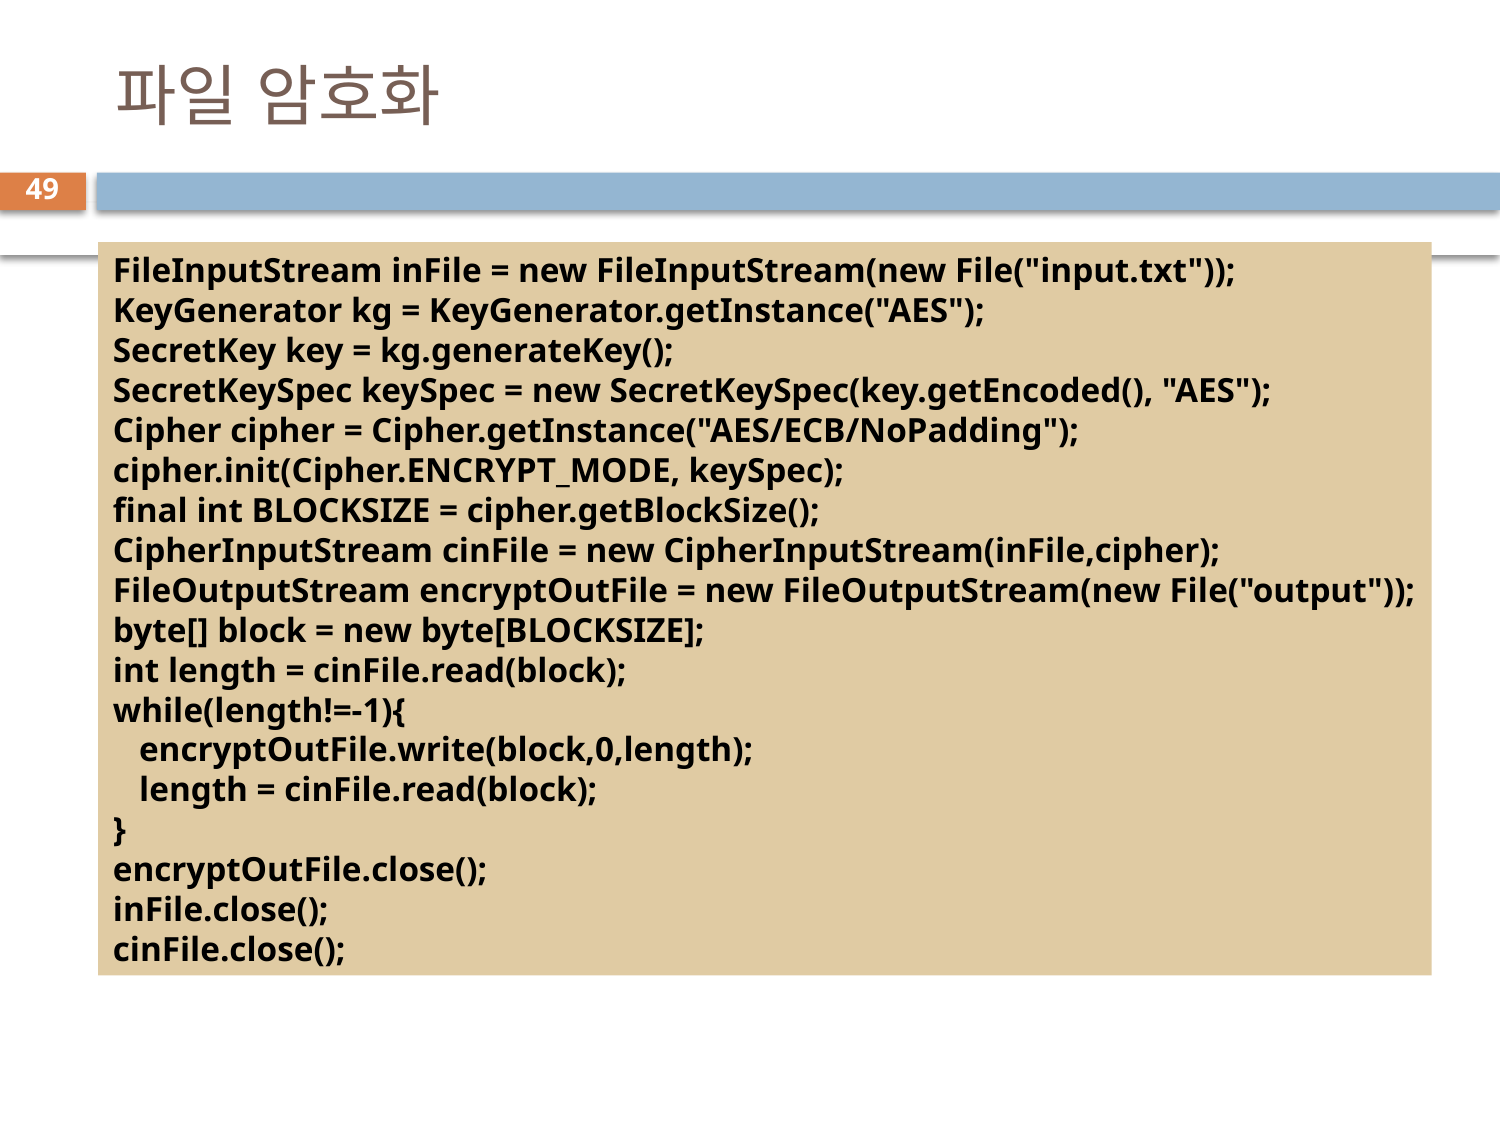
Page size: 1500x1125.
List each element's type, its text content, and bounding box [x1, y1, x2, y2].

text_box FileInputStream inFile = new FileInputStream(new File("input.txt")); KeyGenerator kg = KeyGenerator.getInstance("AES"); SecretKey key = kg.generateKey(); SecretKeySpec keySpec = new SecretKeySpec(key.getEncoded(), "AES"); Cipher cipher = Cipher.getInstance("AES/ECB/NoPadding"); cipher.init(Cipher.ENCRYPT_MODE, keySpec); final int BLOCKSIZE = cipher.getBlockSize(); CipherInputStream cinFile = new CipherInputStream(inFile,cipher); FileOutputStream encryptOutFile = new FileOutputStream(new File("output")); byte[] block = new byte[BLOCKSIZE]; int length = cinFile.read(block); while(length!=-1){ encryptOutFile.write(block,0,length); length = cinFile.read(block); } encryptOutFile.close(); inFile.close(); cinFile.close(); [98, 242, 1432, 976]
title 파일 암호화 [100, 37, 1438, 149]
slide_number 49 [0, 170, 87, 211]
